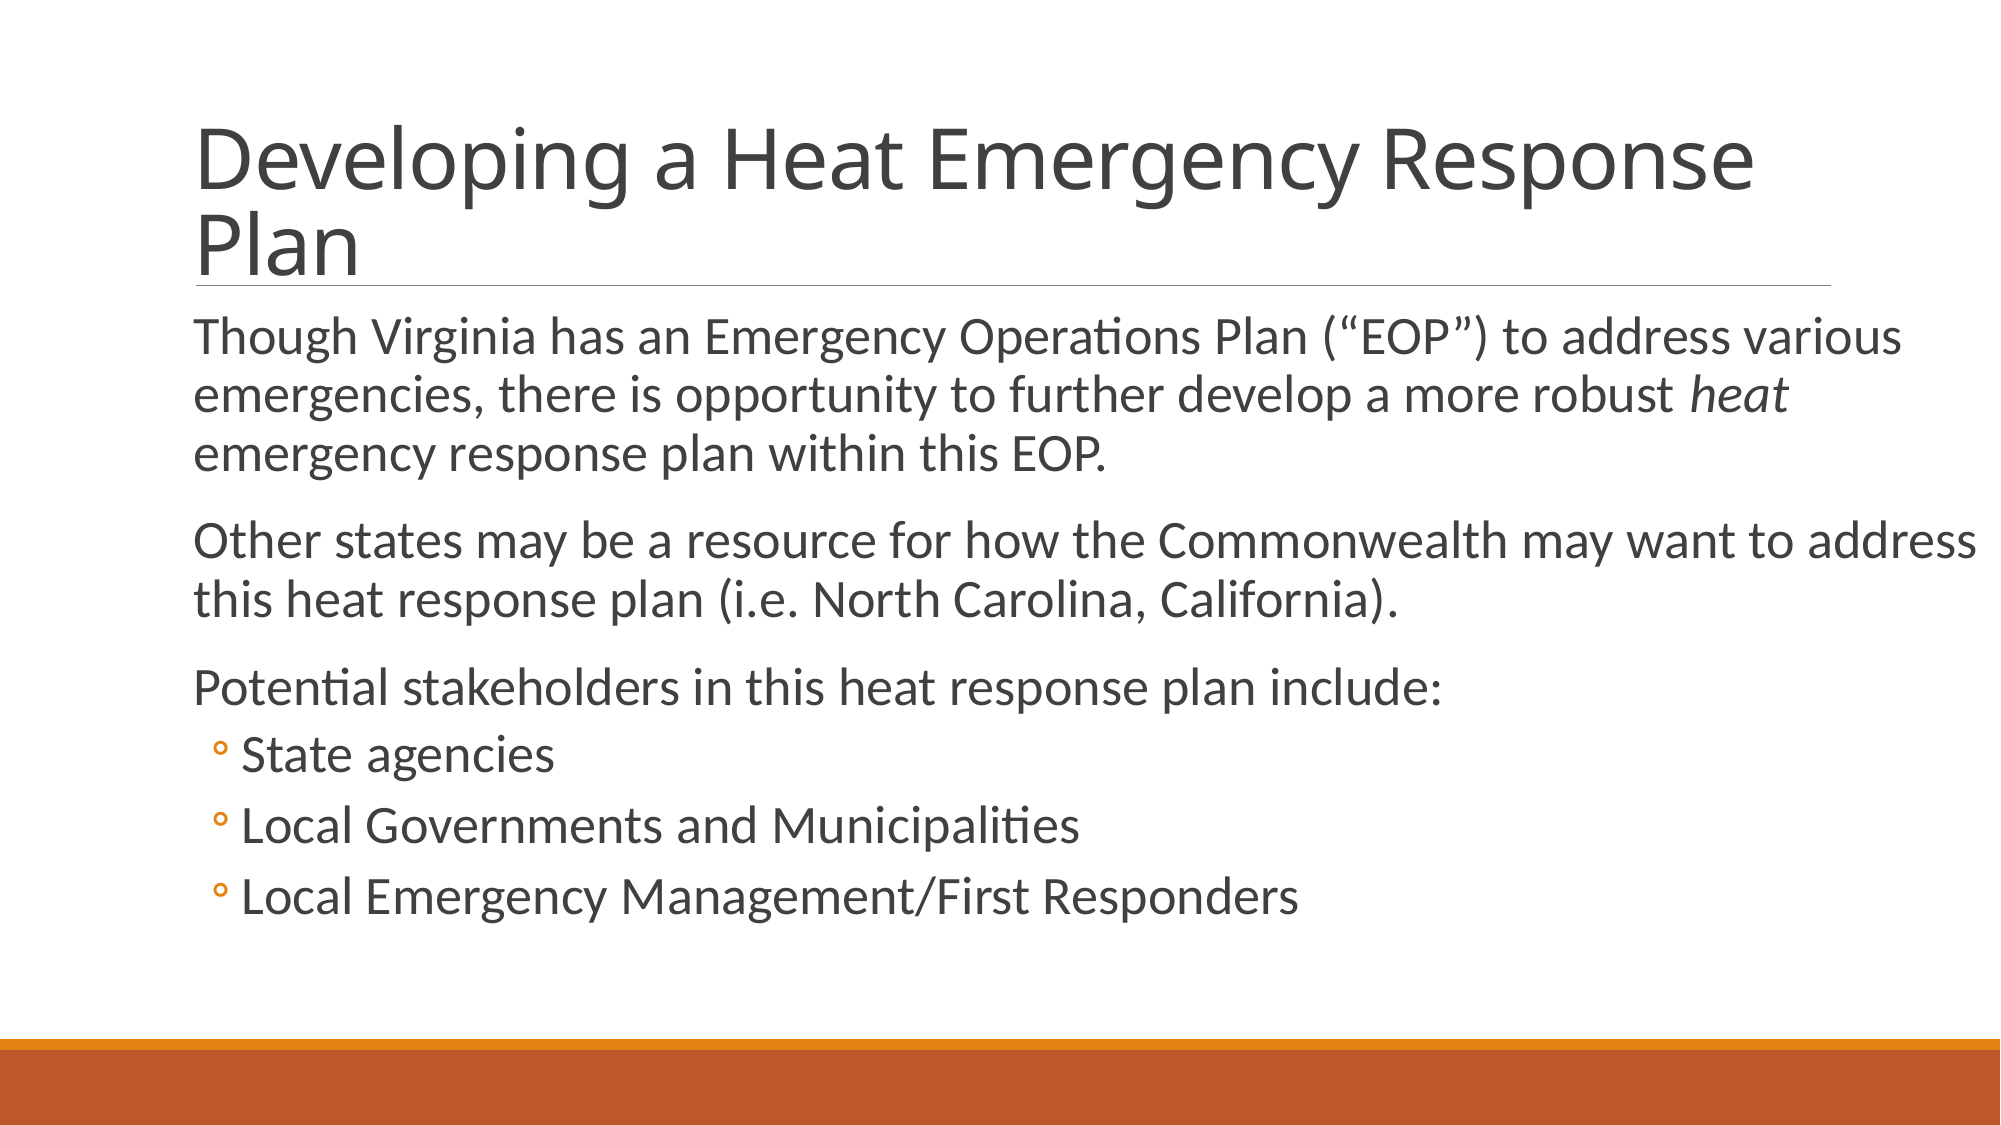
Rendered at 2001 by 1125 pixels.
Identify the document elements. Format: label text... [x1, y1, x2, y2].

title Developing a Heat Emergency Response Plan [178, 111, 1829, 299]
list Though Virginia has an Emergency Operations Plan (“EOP”) to address various emergencies, there is opportunity to further develop a more robust heat emergency response plan within this EOP. Other states may be a resource for how the Commonwealth may want to address this heat response plan (i.e. North Carolina, California). Potential stakeholders in this heat response plan include: State agencies Local Governments and Municipalities Local Emergency Management/First Responders [178, 299, 1984, 1084]
